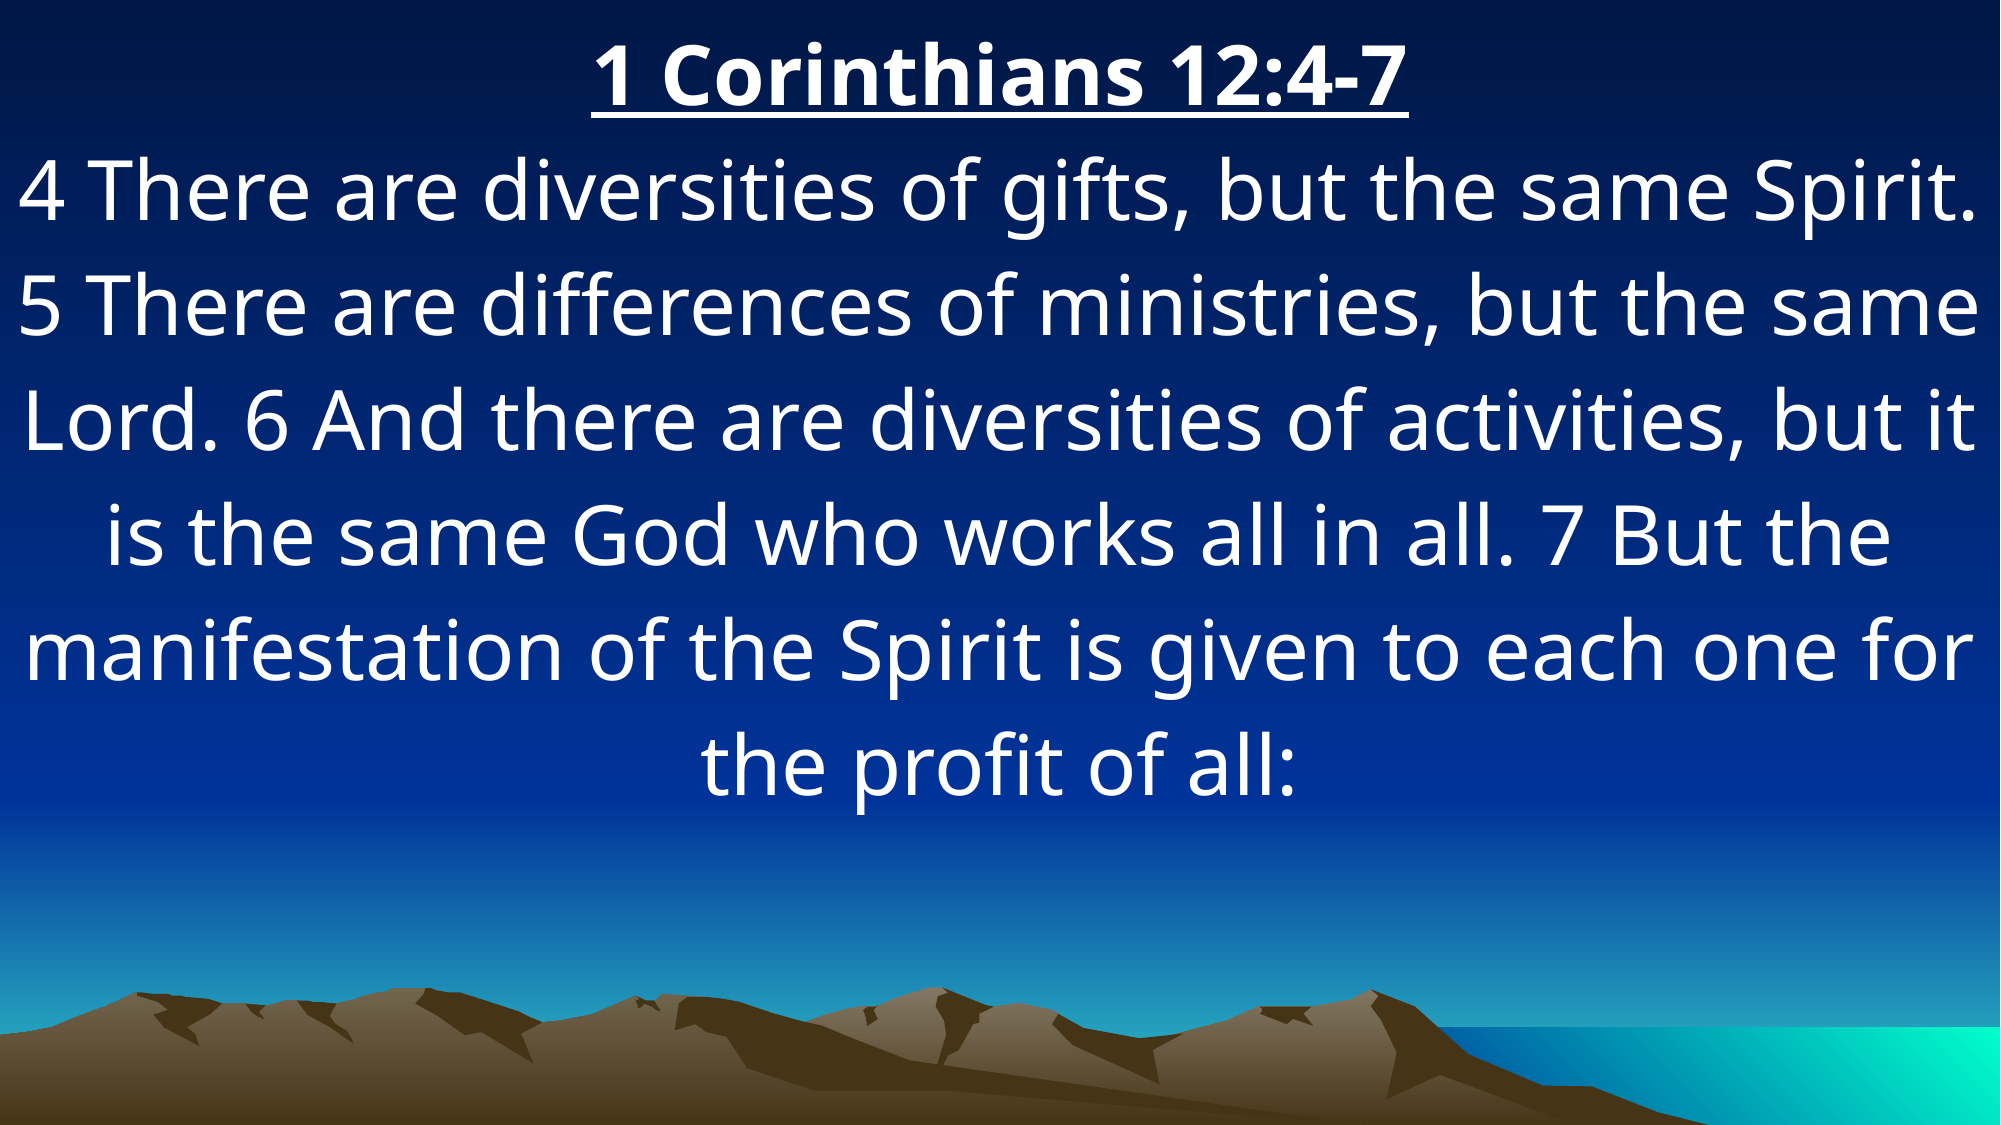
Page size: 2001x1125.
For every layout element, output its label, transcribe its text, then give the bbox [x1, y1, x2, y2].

text_box 1 Corinthians 12:4-7 4 There are diversities of gifts, but the same Spirit. 5 There are differences of ministries, but the same Lord. 6 And there are diversities of activities, but it is the same God who works all in all. 7 But the manifestation of the Spirit is given to each one for the profit of all: [0, 0, 2000, 825]
